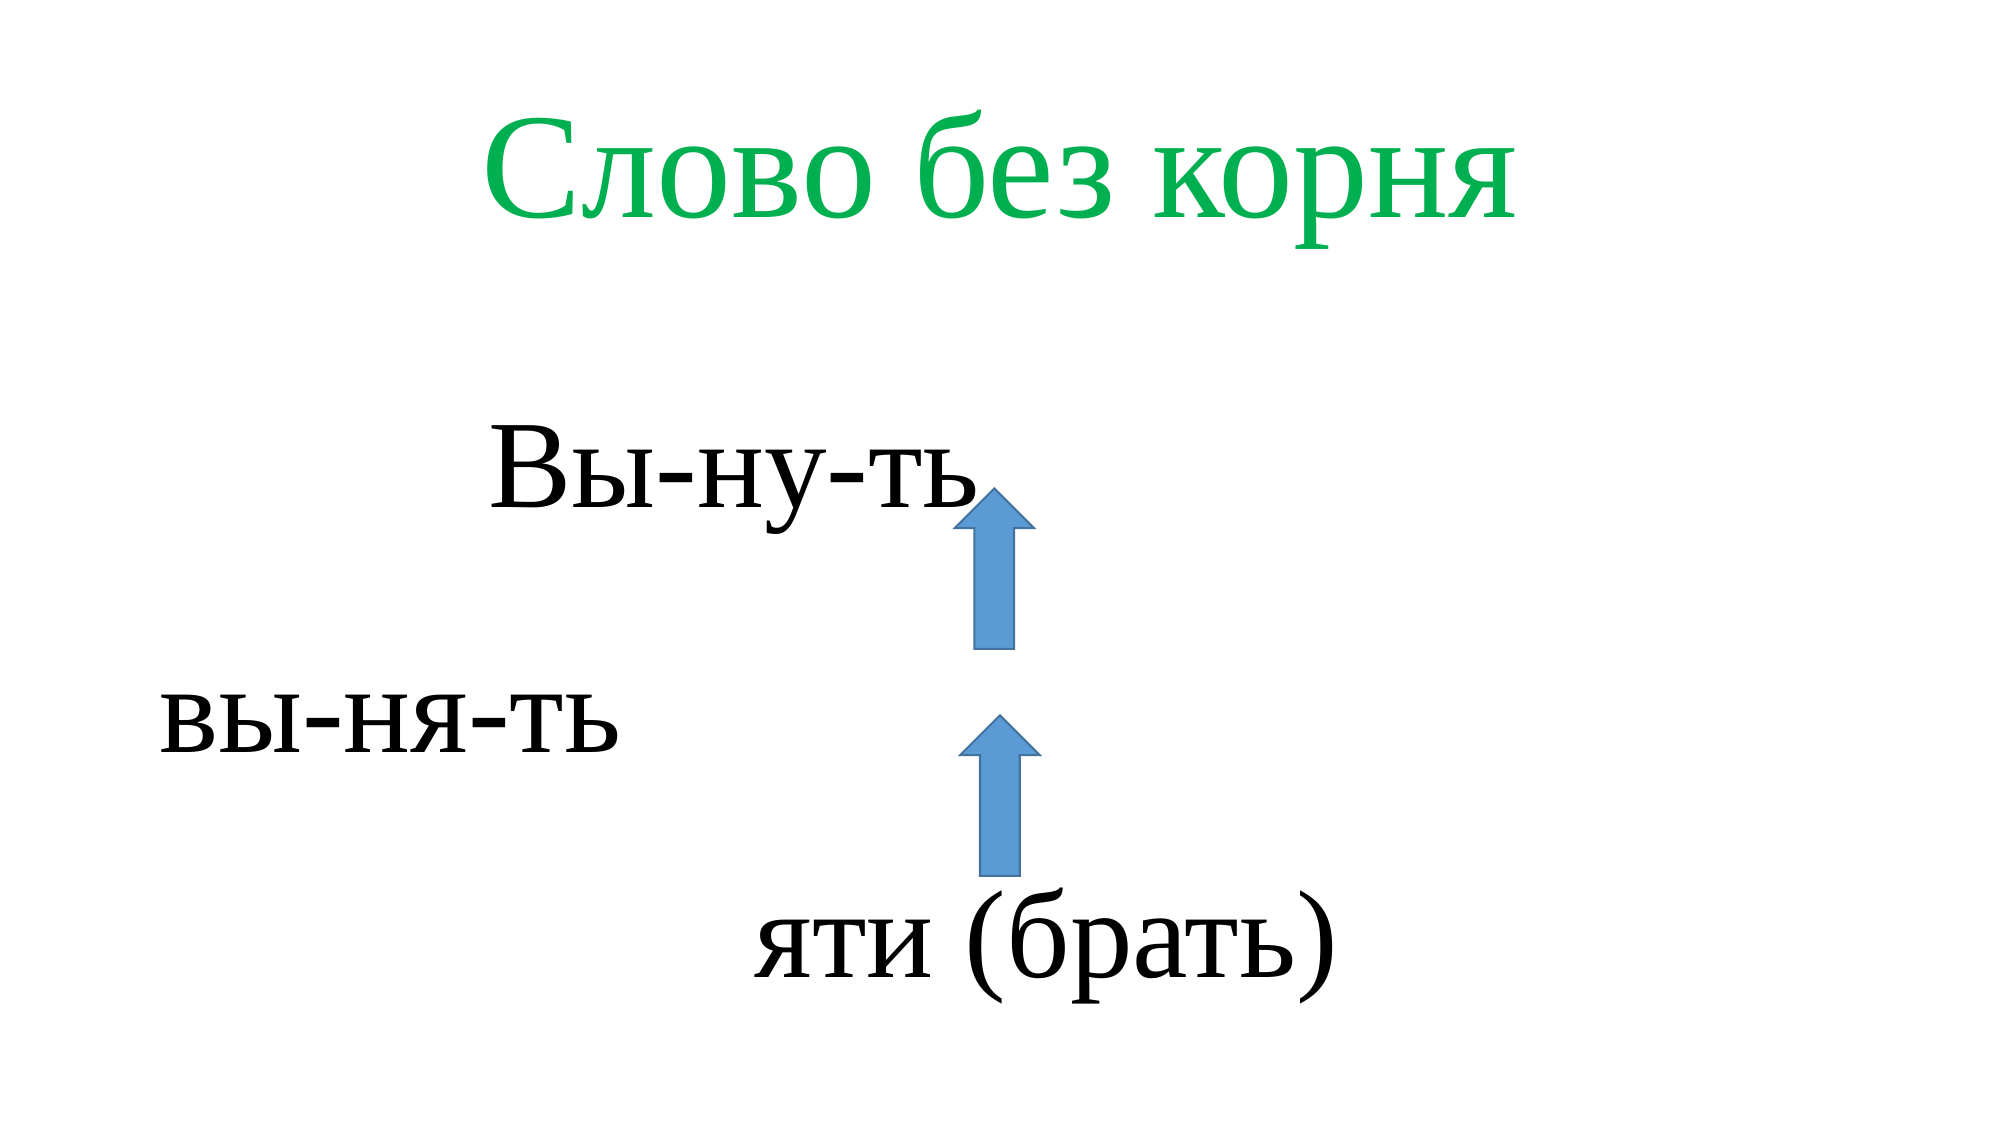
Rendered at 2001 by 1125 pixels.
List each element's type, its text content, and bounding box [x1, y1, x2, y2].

text_box [957, 713, 1043, 877]
text_box [952, 486, 1037, 650]
list Вы-ну-ть вы-ня-ть яти (брать) [137, 299, 1863, 1014]
title Слово без корня [137, 59, 1863, 278]
